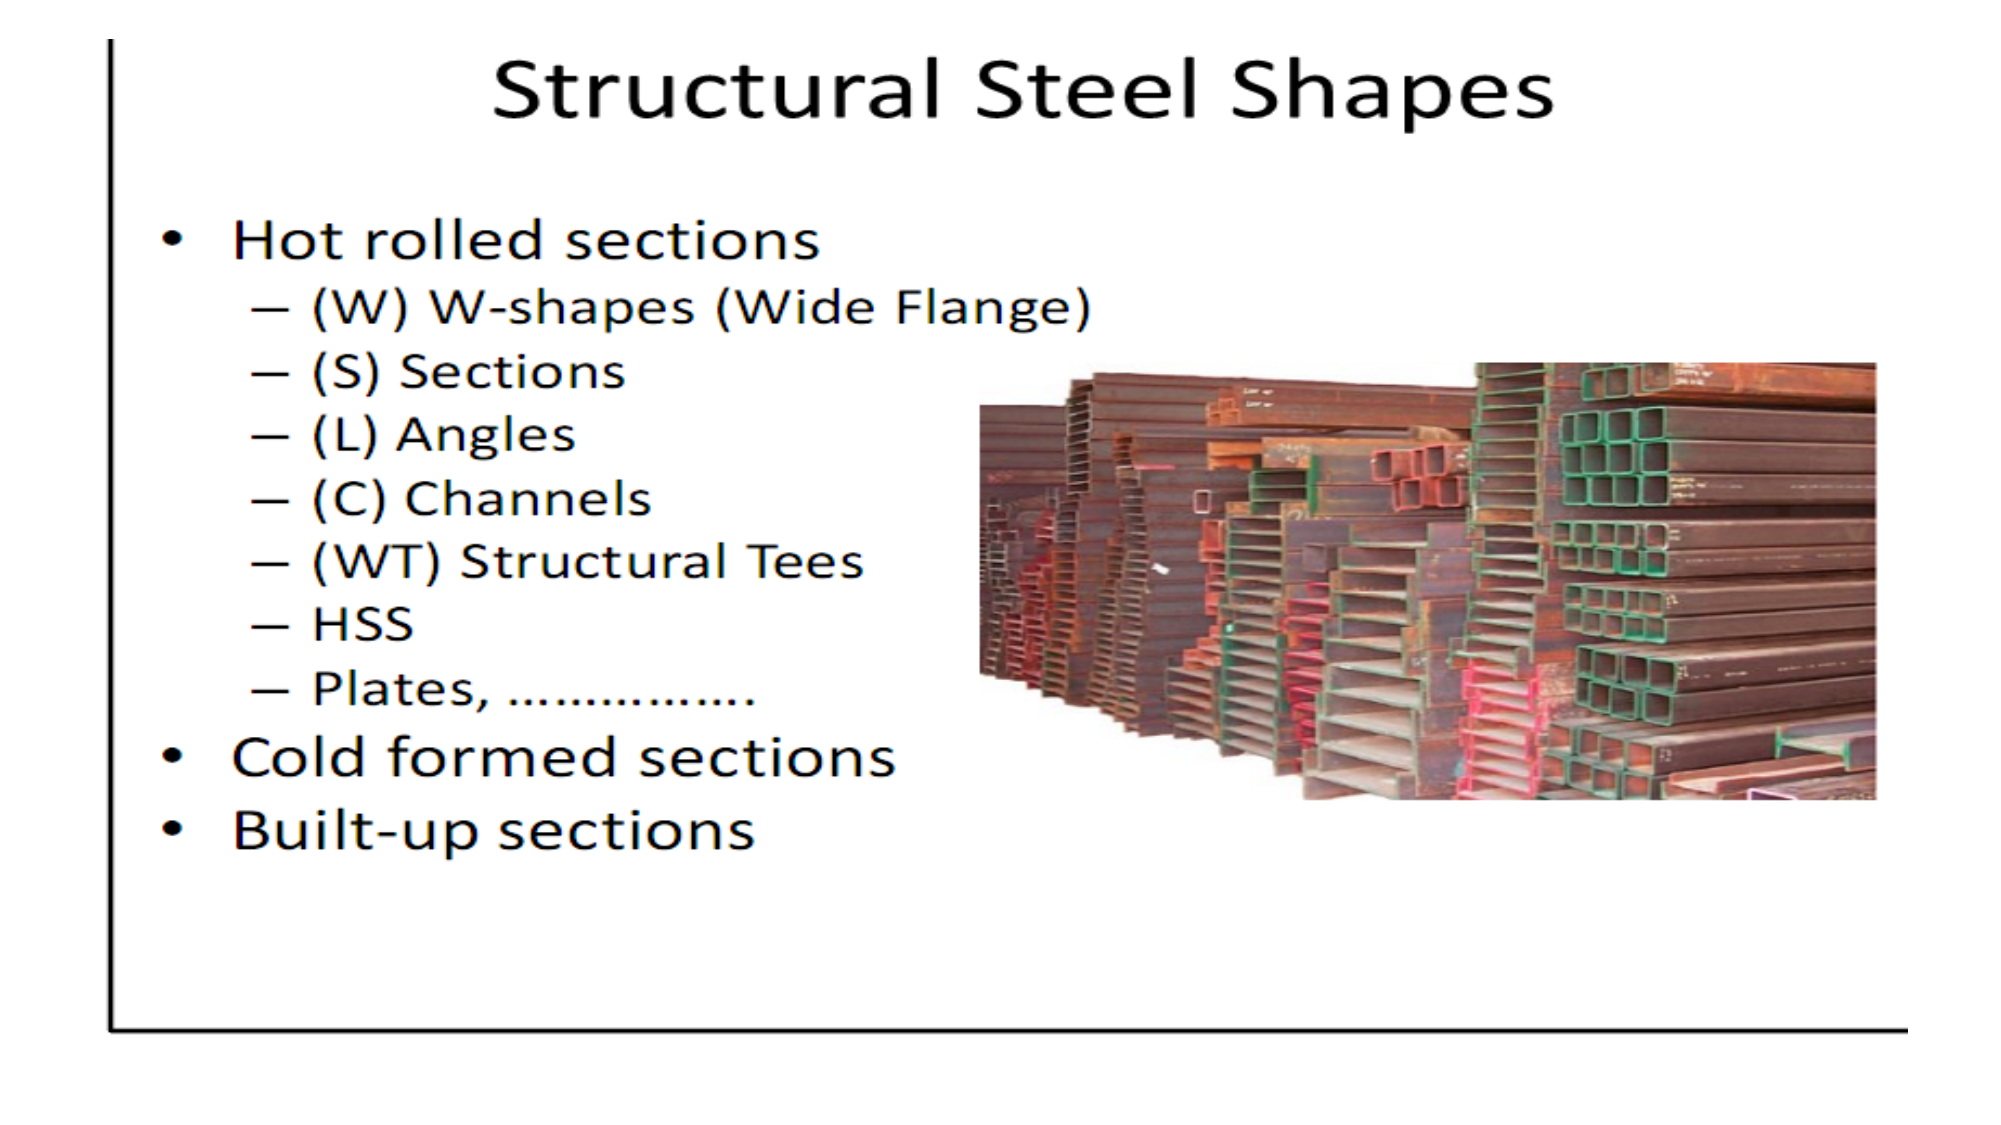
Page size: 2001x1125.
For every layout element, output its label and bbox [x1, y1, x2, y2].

picture [70, 39, 1908, 1065]
